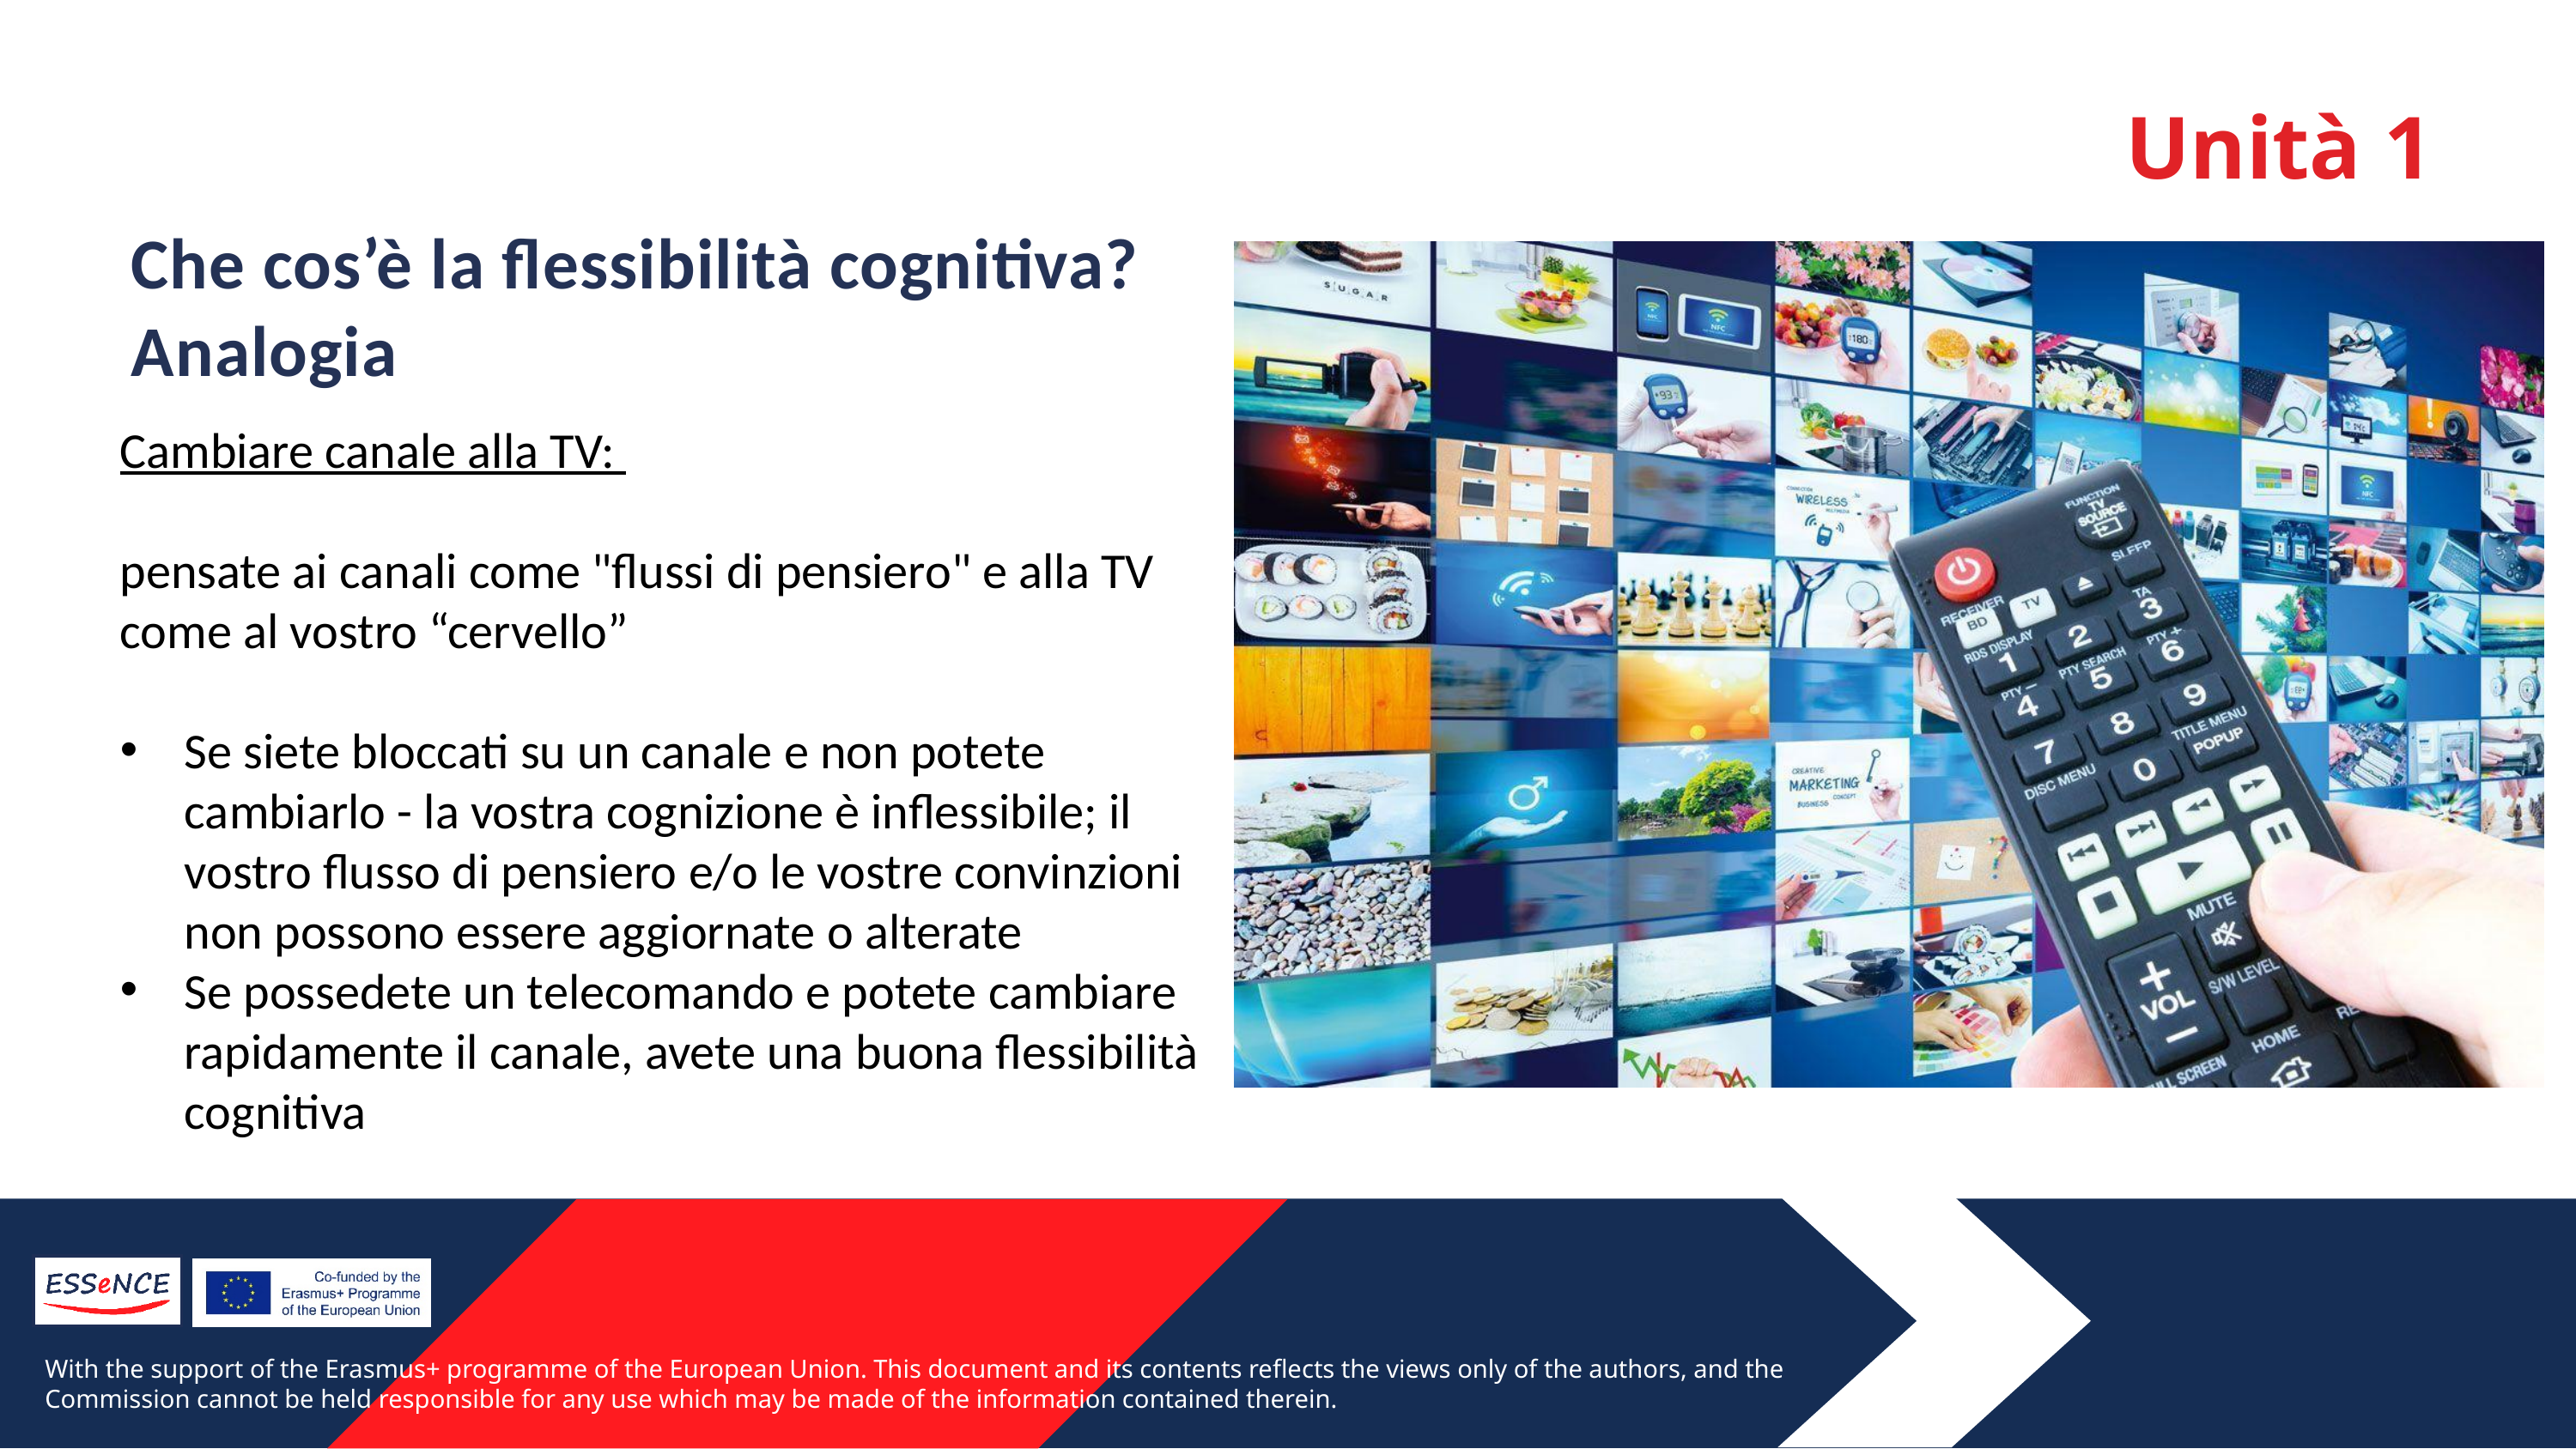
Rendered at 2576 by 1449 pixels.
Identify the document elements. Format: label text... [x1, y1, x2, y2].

picture [192, 1258, 431, 1328]
text_box Cambiare canale alla TV: pensate ai canali come "flussi di pensiero" e alla TV come al vostro “cervello” Se siete bloccati su un canale e non potete cambiarlo - la vostra cognizione è inflessibile; il vostro flusso di pensiero e/o le vostre convinzioni non possono essere aggiornate o alterate Se possedete un telecomando e potete cambiare rapidamente il canale, avete una buona flessibilità cognitiva [107, 411, 1212, 1146]
text_box Che cos’è la flessibilità cognitiva? Analogia [129, 215, 1468, 391]
picture [1234, 241, 2544, 1088]
text_box Unità 1 [2124, 91, 2515, 197]
picture [32, 1254, 183, 1328]
text_box With the support of the Erasmus+ programme of the European Union. This document and its contents reflects the views only of the authors, and the Commission cannot be held responsible for any use which may be made of the information contained therein. [32, 1346, 1803, 1420]
